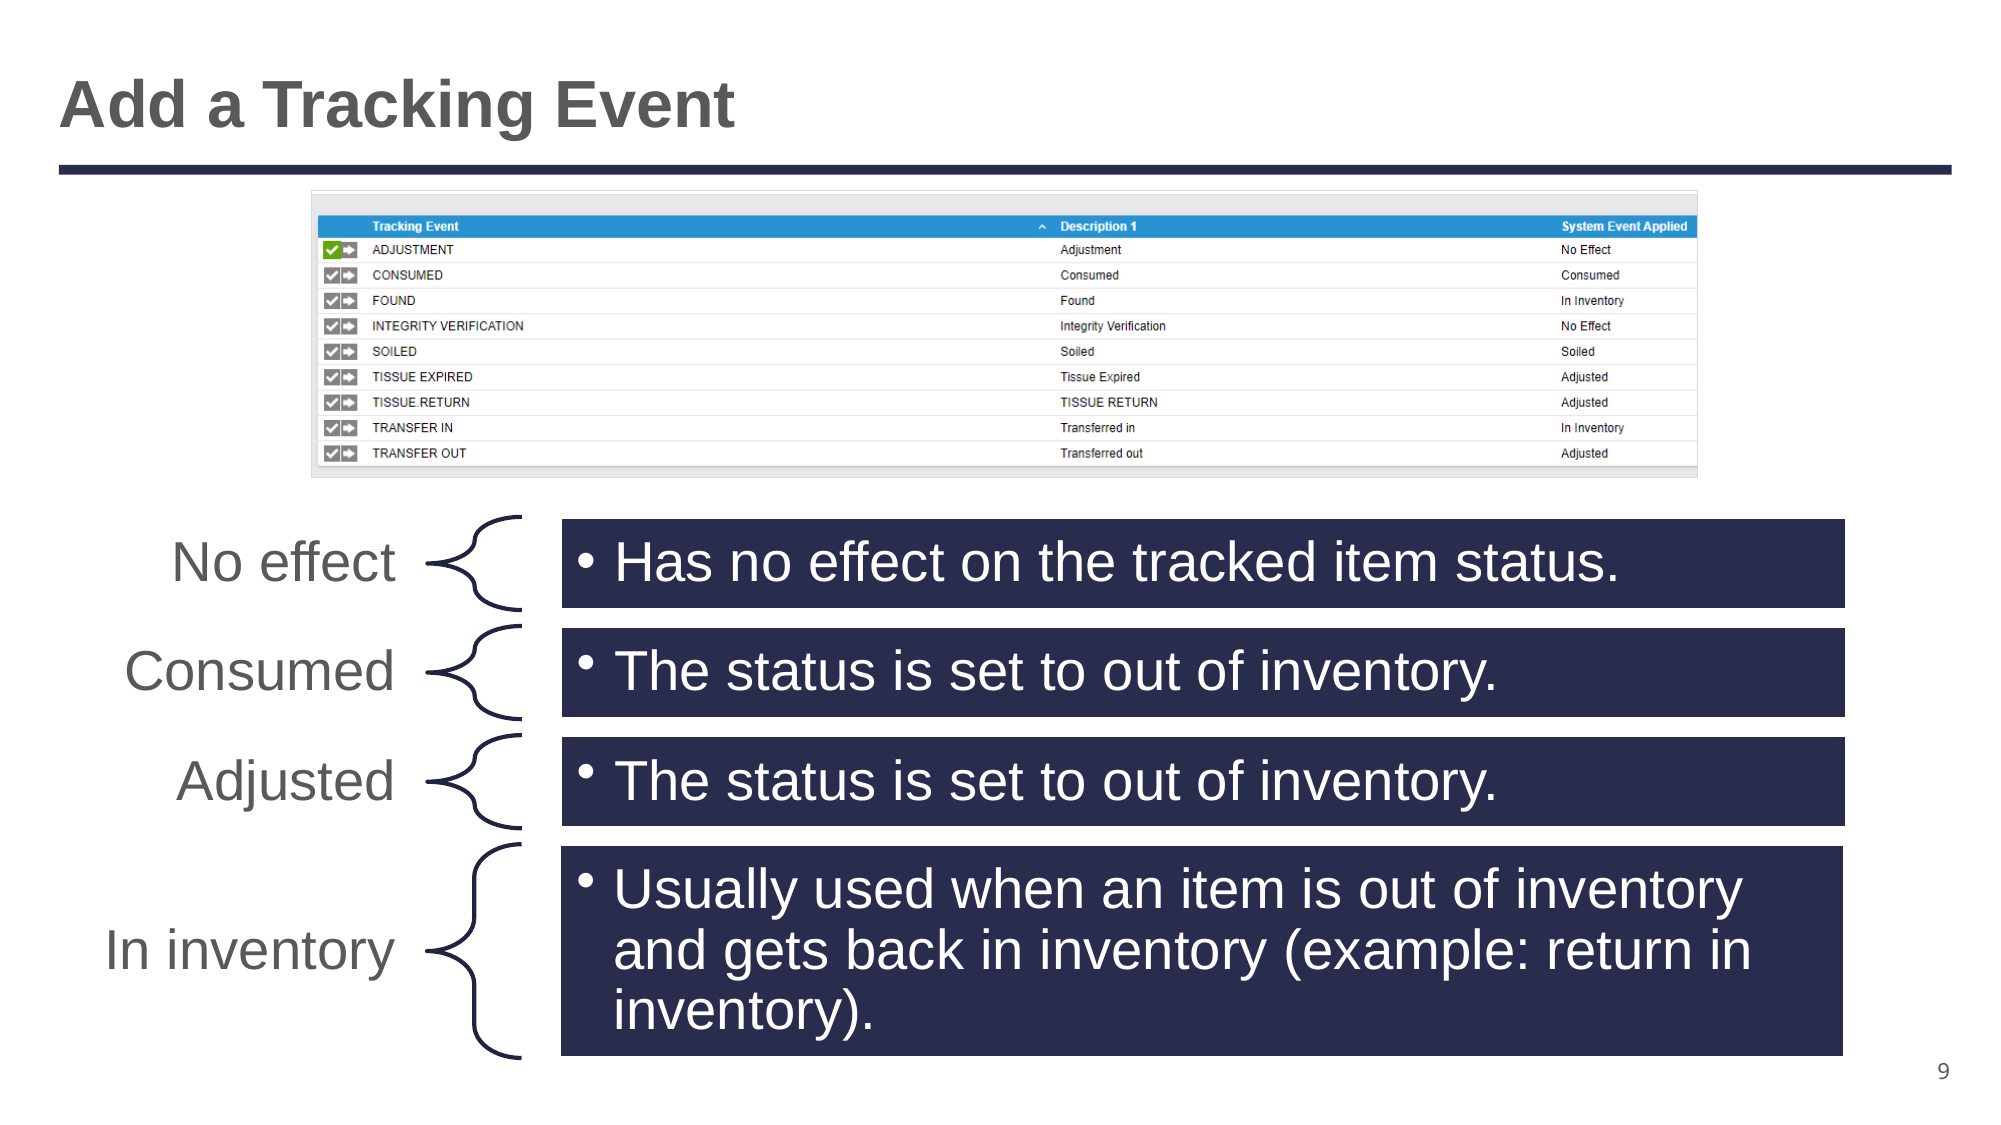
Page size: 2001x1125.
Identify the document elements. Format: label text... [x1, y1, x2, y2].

slide_number 9 [1875, 1038, 1950, 1108]
picture [311, 189, 1698, 478]
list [0, 514, 1848, 1061]
title Add a Tracking Event [58, 61, 1950, 154]
